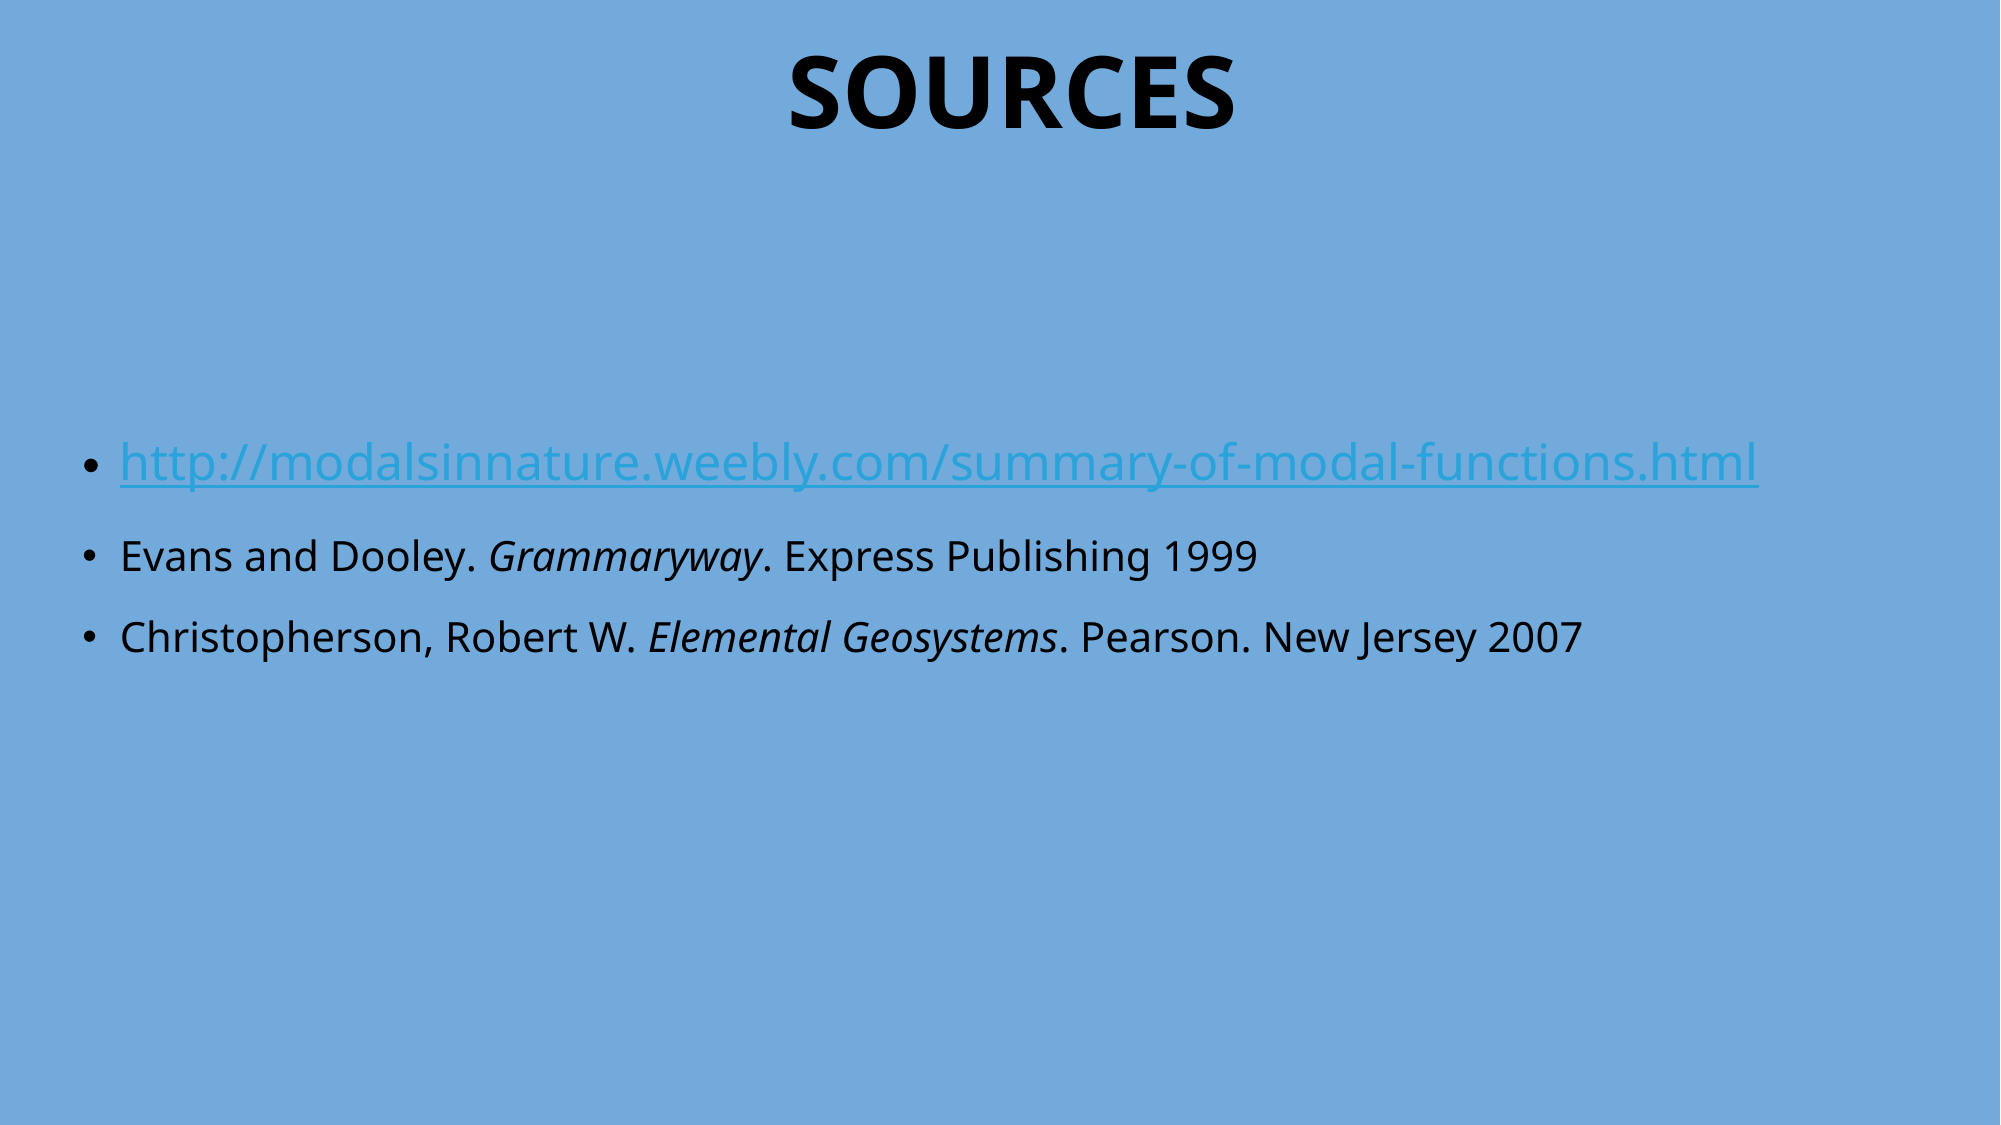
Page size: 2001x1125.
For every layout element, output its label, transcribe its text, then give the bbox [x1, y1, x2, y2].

list http://modalsinnature.weebly.com/summary-of-modal-functions.html Evans and Dooley. Grammaryway. Express Publishing 1999 Christopherson, Robert W. Elemental Geosystems. Pearson. New Jersey 2007 [67, 409, 2000, 1102]
title sources [0, 0, 2000, 194]
